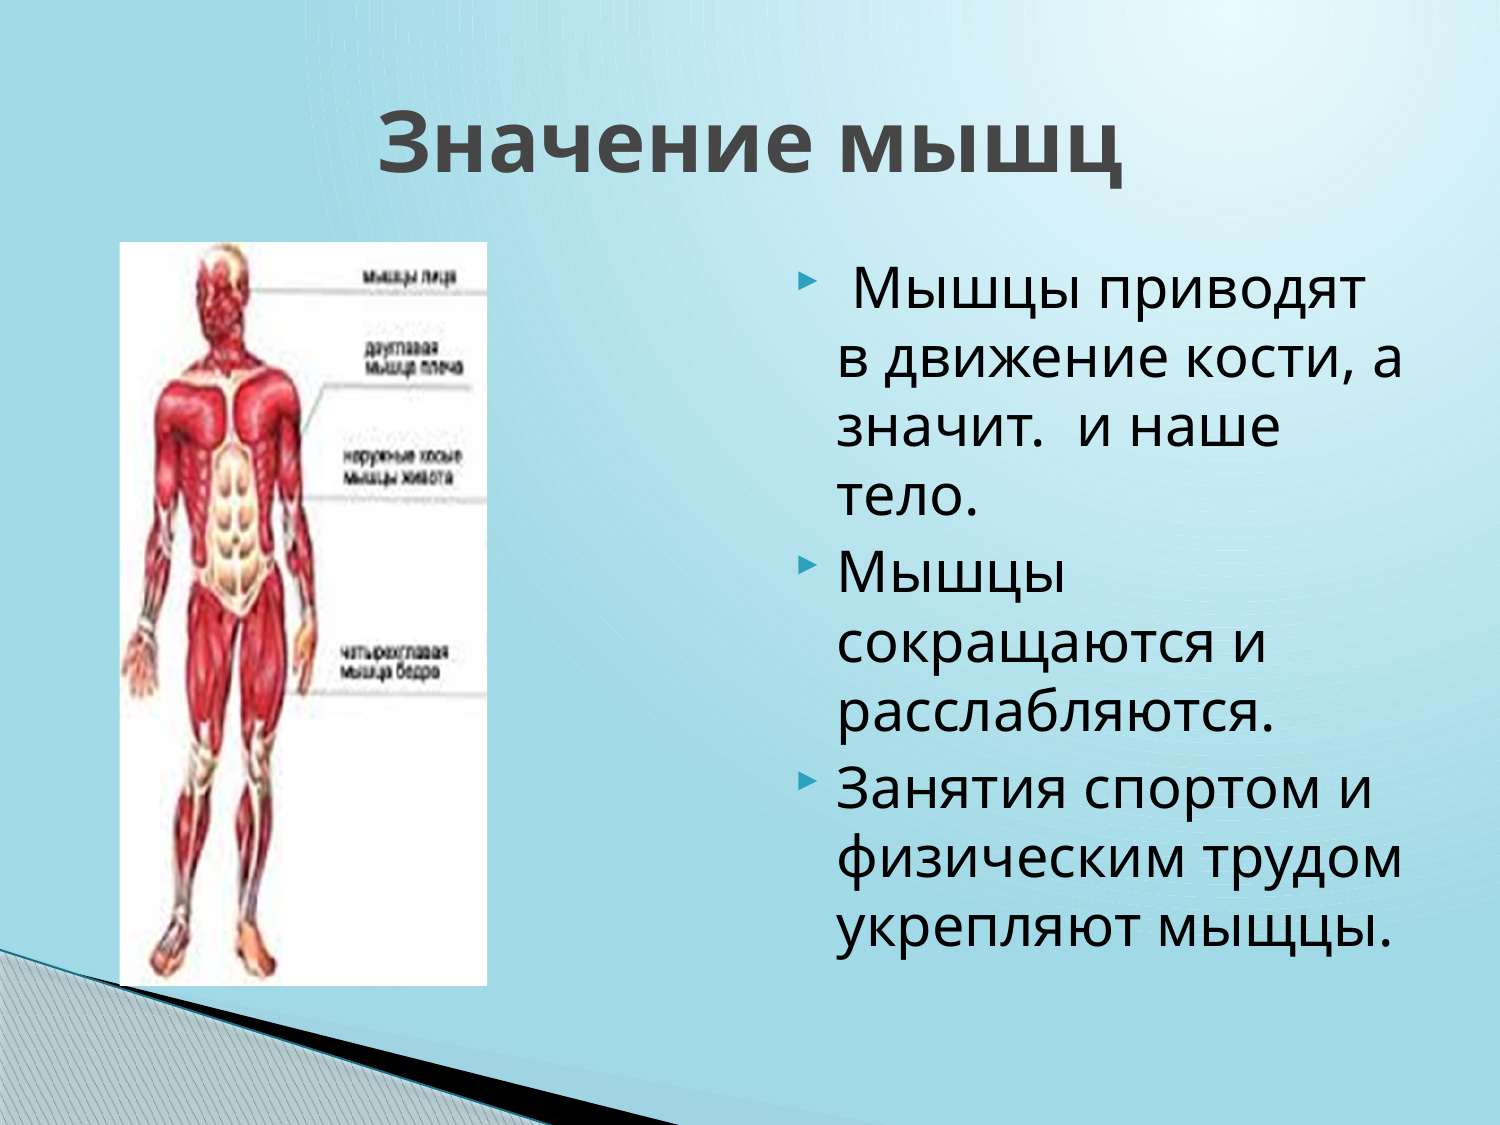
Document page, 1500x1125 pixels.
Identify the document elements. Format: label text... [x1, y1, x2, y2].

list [119, 242, 488, 986]
list Мышцы приводят в движение кости, а значит. и наше тело. Мышцы сокращаются и расслабляются. Занятия спортом и физическим трудом укрепляют мыщцы. [762, 243, 1425, 986]
title Значение мышц [75, 45, 1425, 233]
